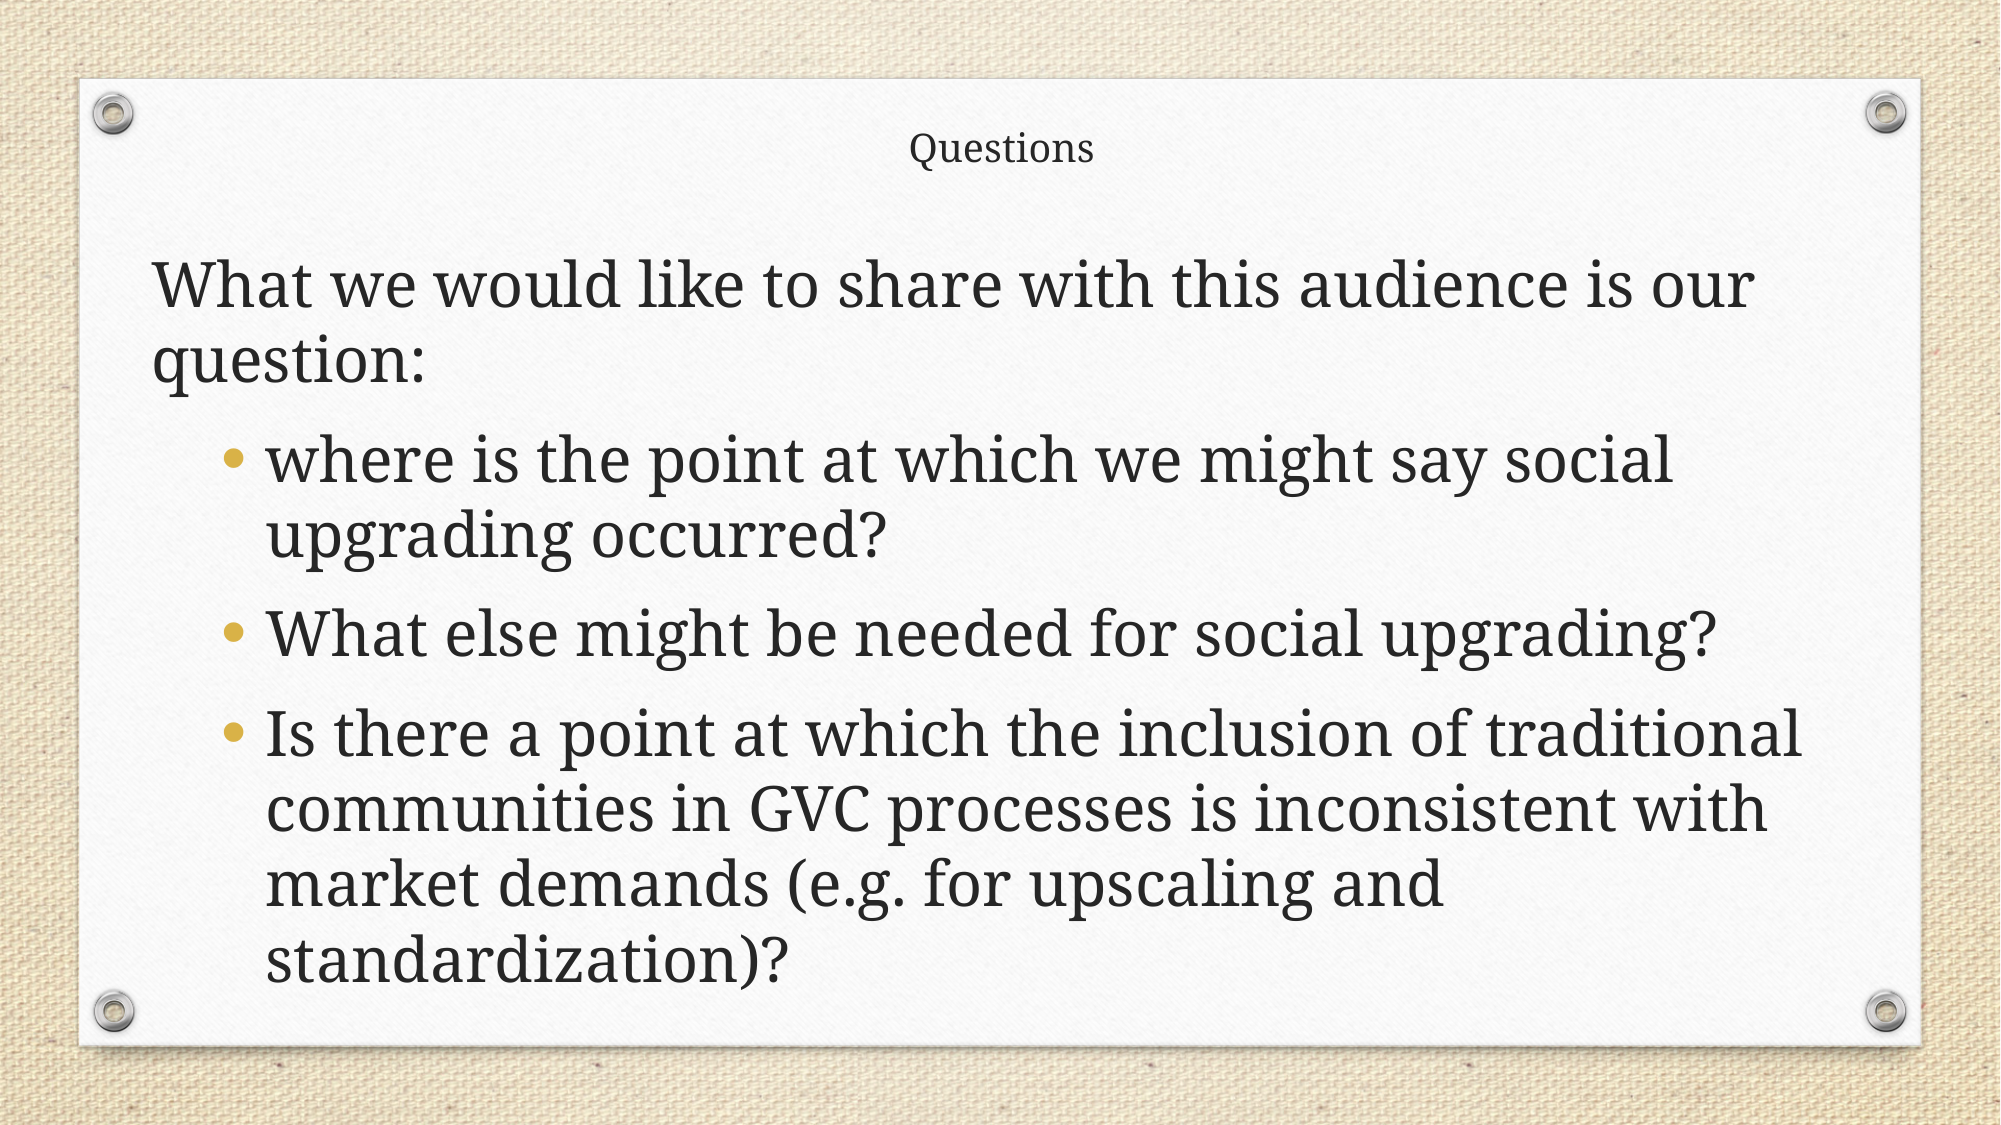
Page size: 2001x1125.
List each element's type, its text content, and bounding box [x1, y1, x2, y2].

list What we would like to share with this audience is our question: where is the point at which we might say social upgrading occurred? What else might be needed for social upgrading? Is there a point at which the inclusion of traditional communities in GVC processes is inconsistent with market demands (e.g. for upscaling and standardization)? [136, 237, 1868, 1006]
title Questions [136, 114, 1868, 178]
picture [0, 0, 2001, 1125]
